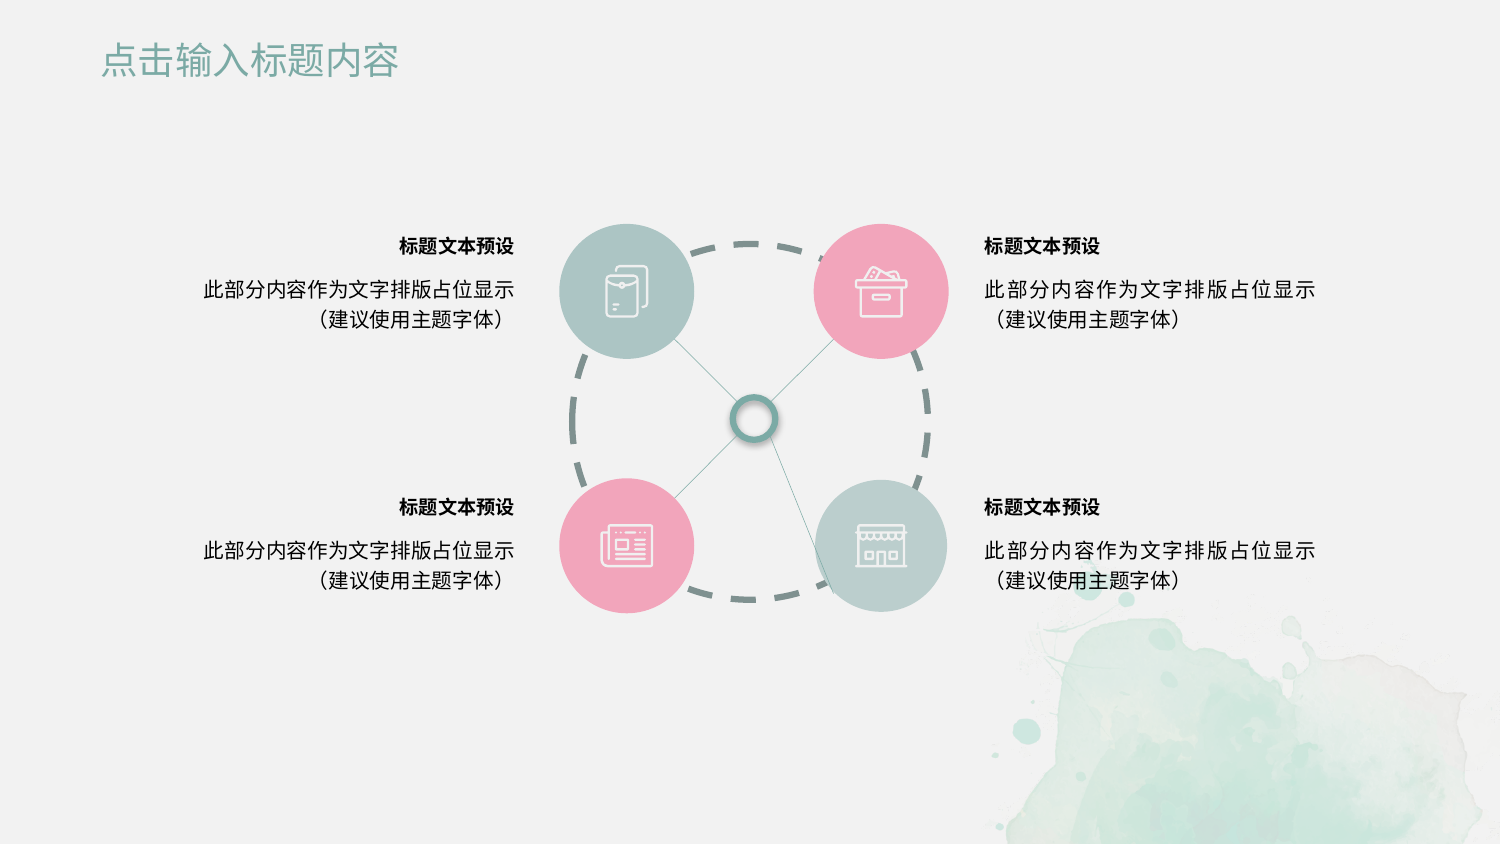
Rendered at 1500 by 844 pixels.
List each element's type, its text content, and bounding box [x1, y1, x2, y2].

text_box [969, 226, 1333, 340]
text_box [167, 226, 531, 340]
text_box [969, 487, 1333, 600]
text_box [167, 487, 531, 600]
picture [906, 558, 1500, 844]
text_box 点击输入标题内容 [100, 28, 450, 91]
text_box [559, 223, 949, 614]
